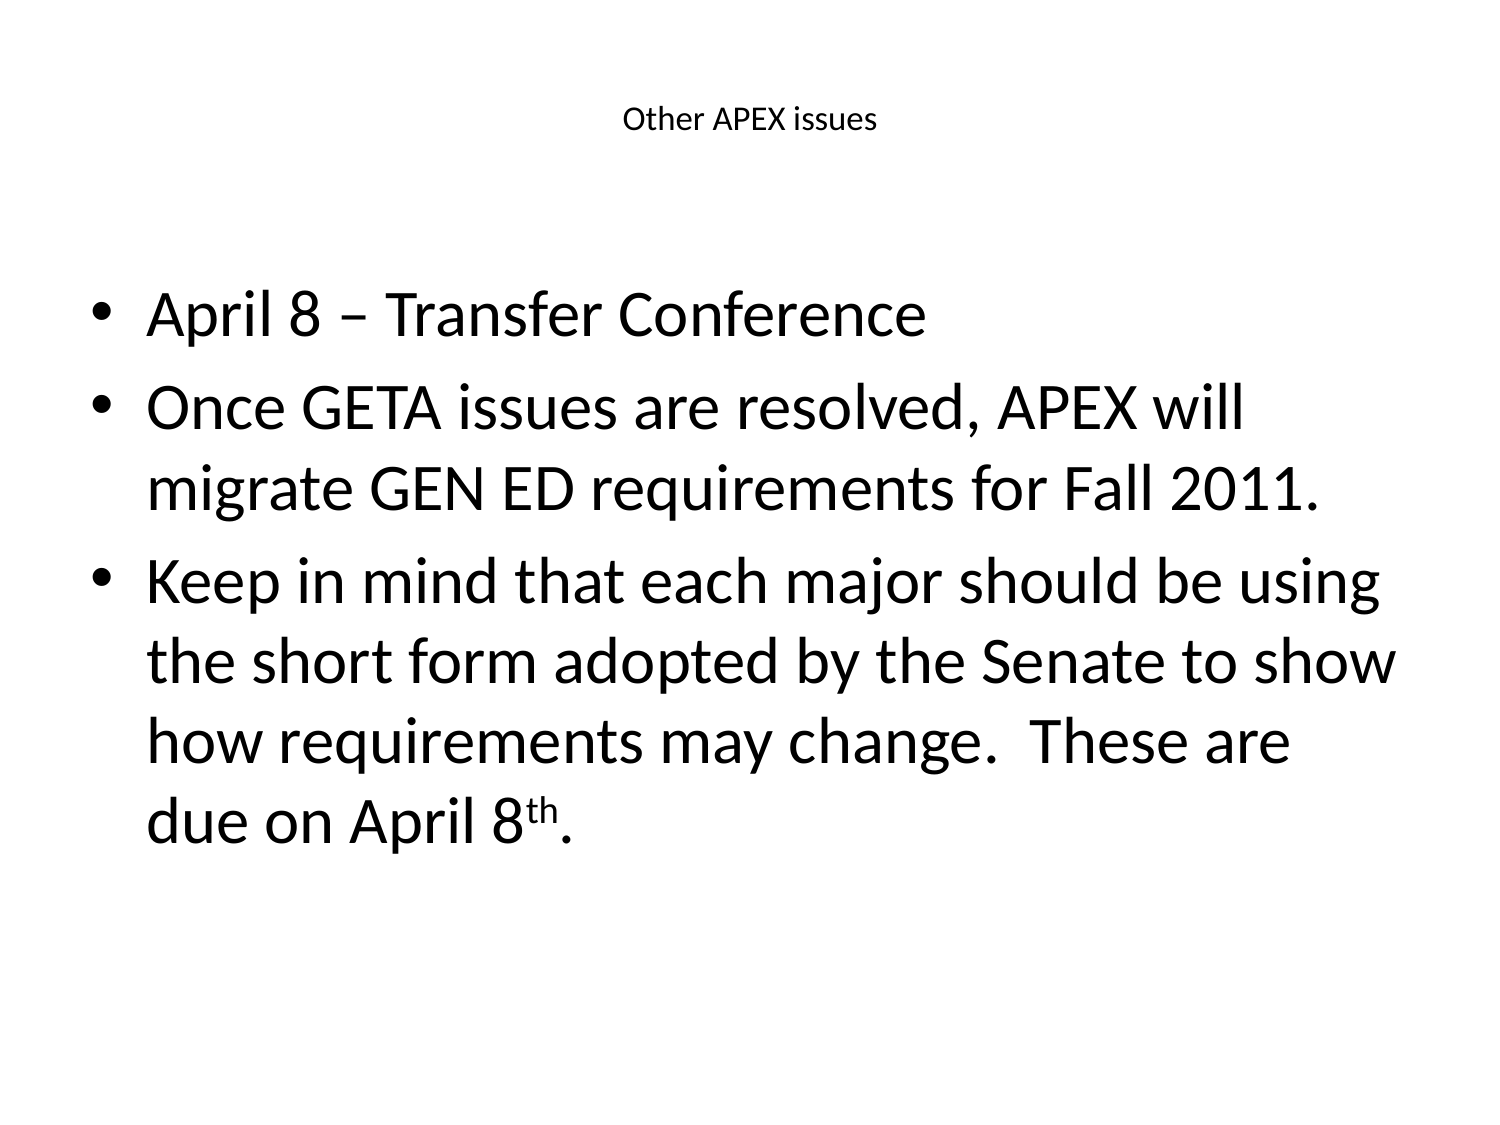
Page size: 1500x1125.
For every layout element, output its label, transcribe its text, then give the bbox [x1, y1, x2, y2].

list April 8 – Transfer Conference Once GETA issues are resolved, APEX will migrate GEN ED requirements for Fall 2011. Keep in mind that each major should be using the short form adopted by the Senate to show how requirements may change. These are due on April 8th. [75, 262, 1425, 1005]
title Other APEX issues [75, 45, 1425, 188]
